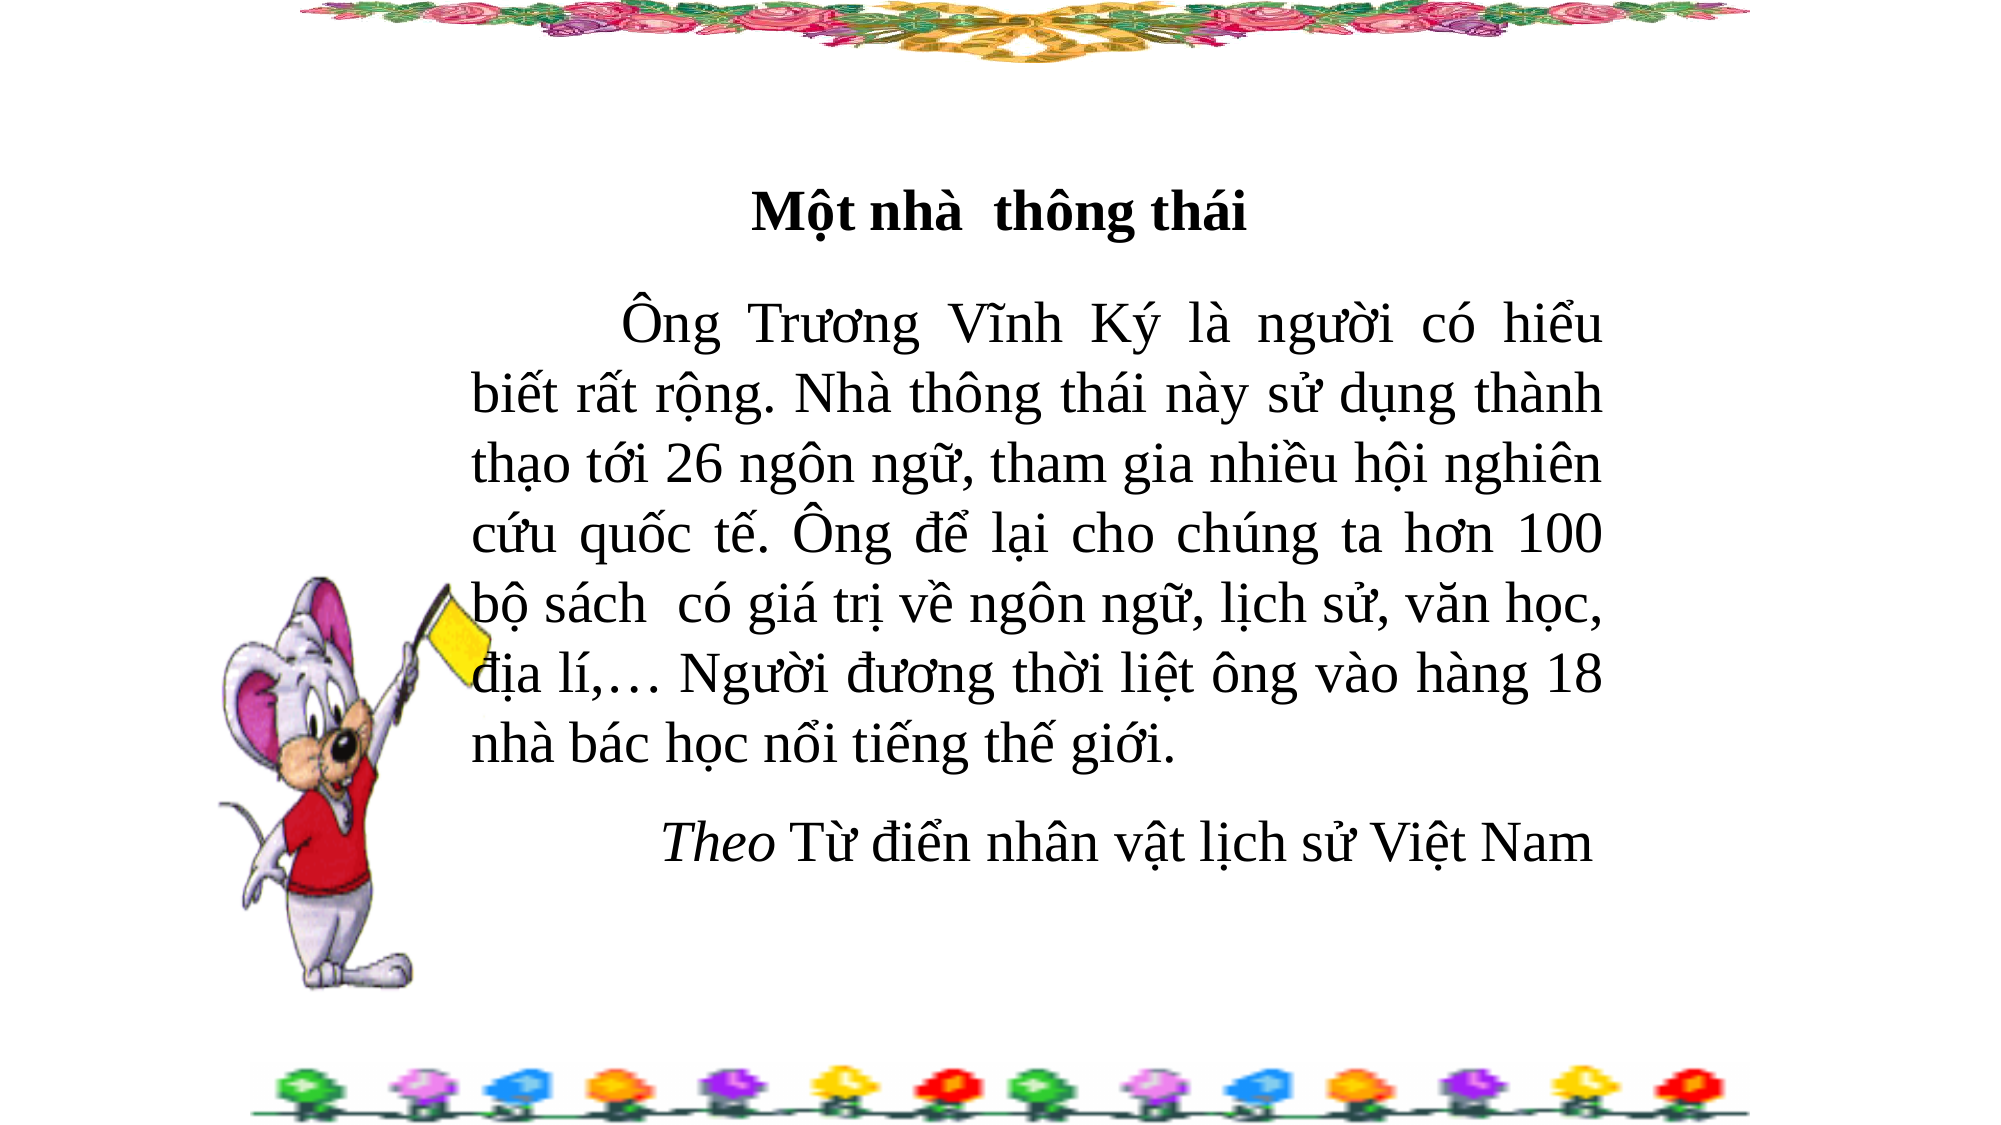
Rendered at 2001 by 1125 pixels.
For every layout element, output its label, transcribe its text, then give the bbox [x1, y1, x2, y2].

text_box Một nhà thông thái [568, 164, 1432, 250]
picture [299, 0, 1750, 63]
picture [249, 1062, 1750, 1125]
text_box Ông Trương Vĩnh Ký là người có hiểu biết rất rộng. Nhà thông thái này sử dụng thành thạo tới 26 ngôn ngữ, tham gia nhiều hội nghiên cứu quốc tế. Ông để lại cho chúng ta hơn 100 bộ sách có giá trị về ngôn ngữ, lịch sử, văn học, địa lí,… Người đương thời liệt ông vào hàng 18 nhà bác học nổi tiếng thế giới. Theo Từ điển nhân vật lịch sử Việt Nam [456, 277, 1619, 980]
picture [193, 552, 494, 1003]
